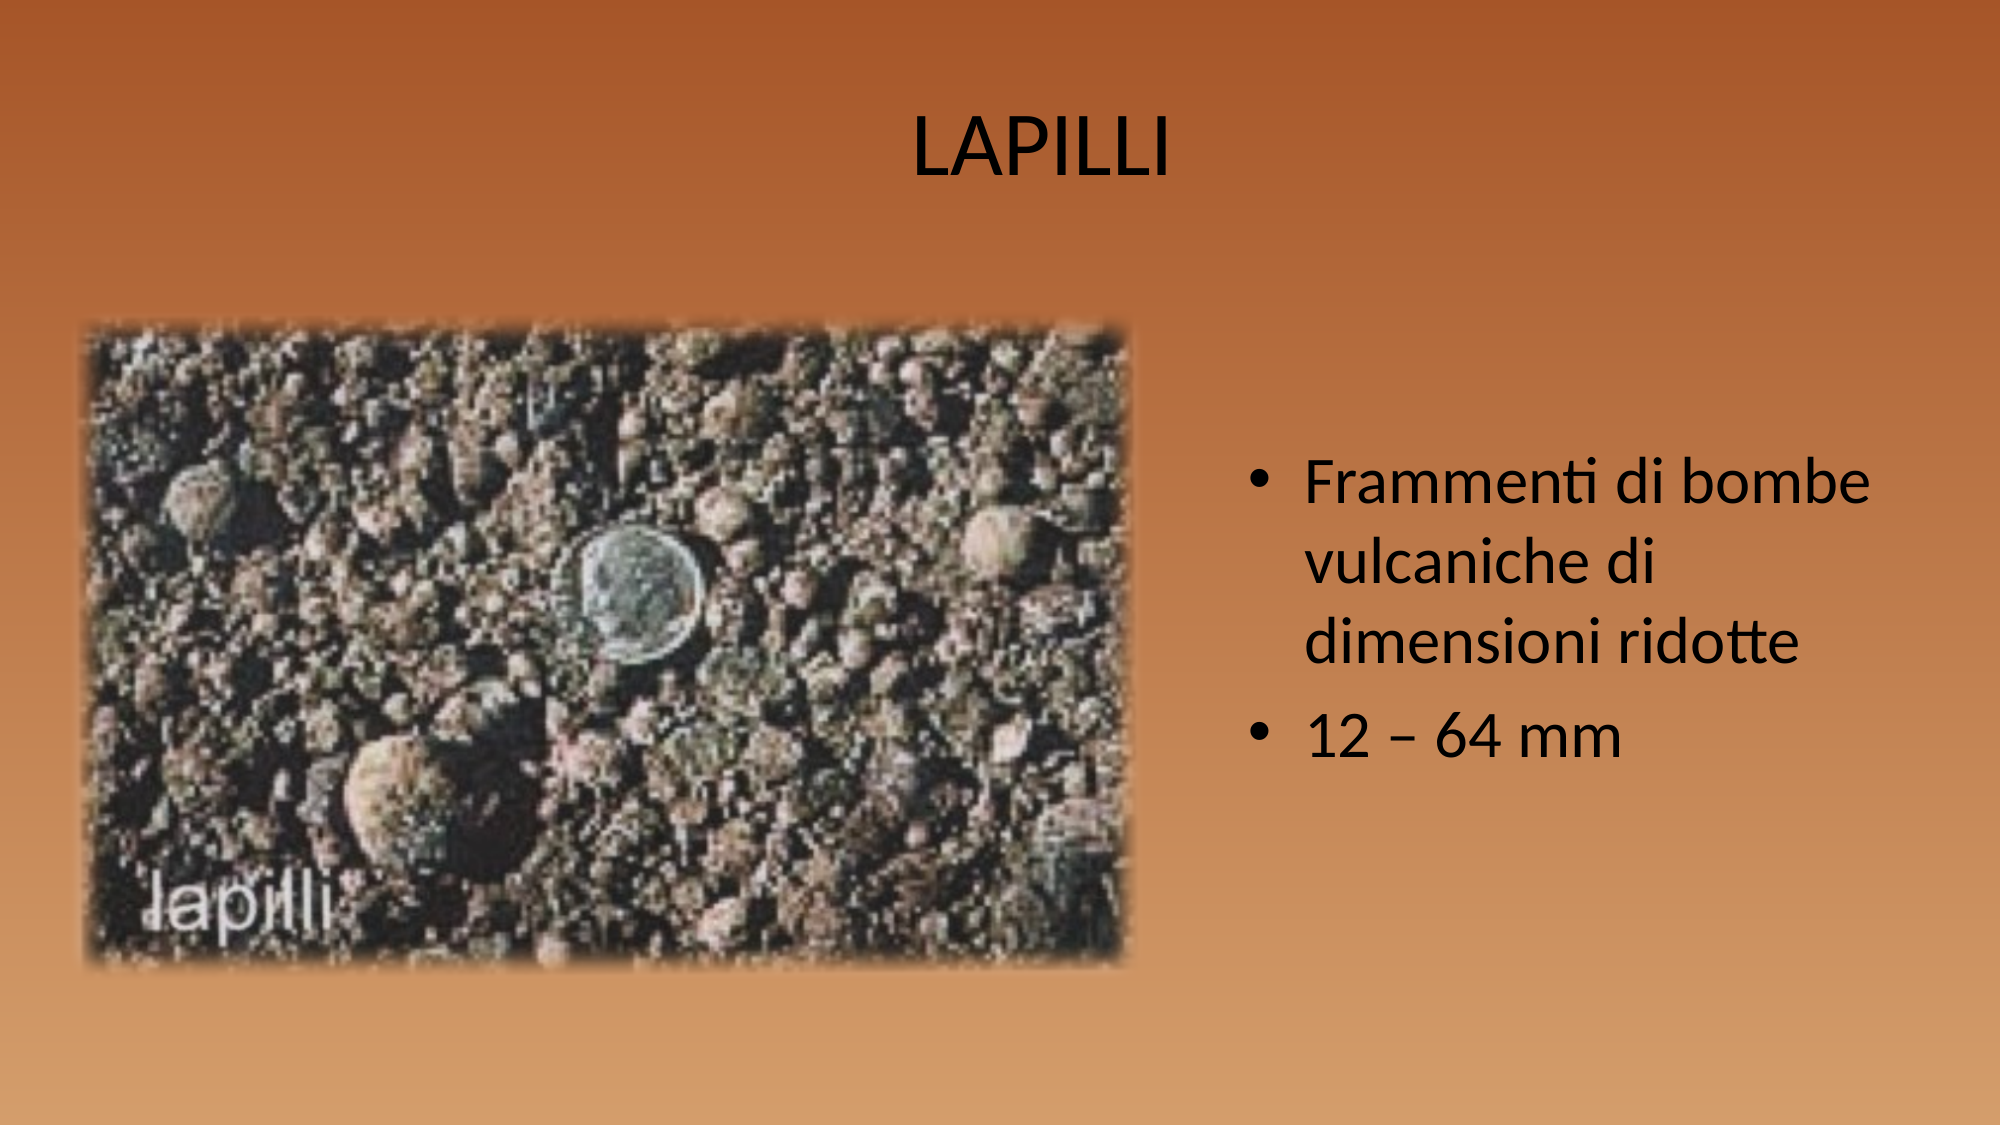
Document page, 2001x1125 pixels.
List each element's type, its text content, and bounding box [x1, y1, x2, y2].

title LAPILLI [142, 45, 1943, 233]
picture [68, 310, 1143, 980]
list Frammenti di bombe vulcaniche di dimensioni ridotte 12 – 64 mm [1232, 429, 1897, 828]
